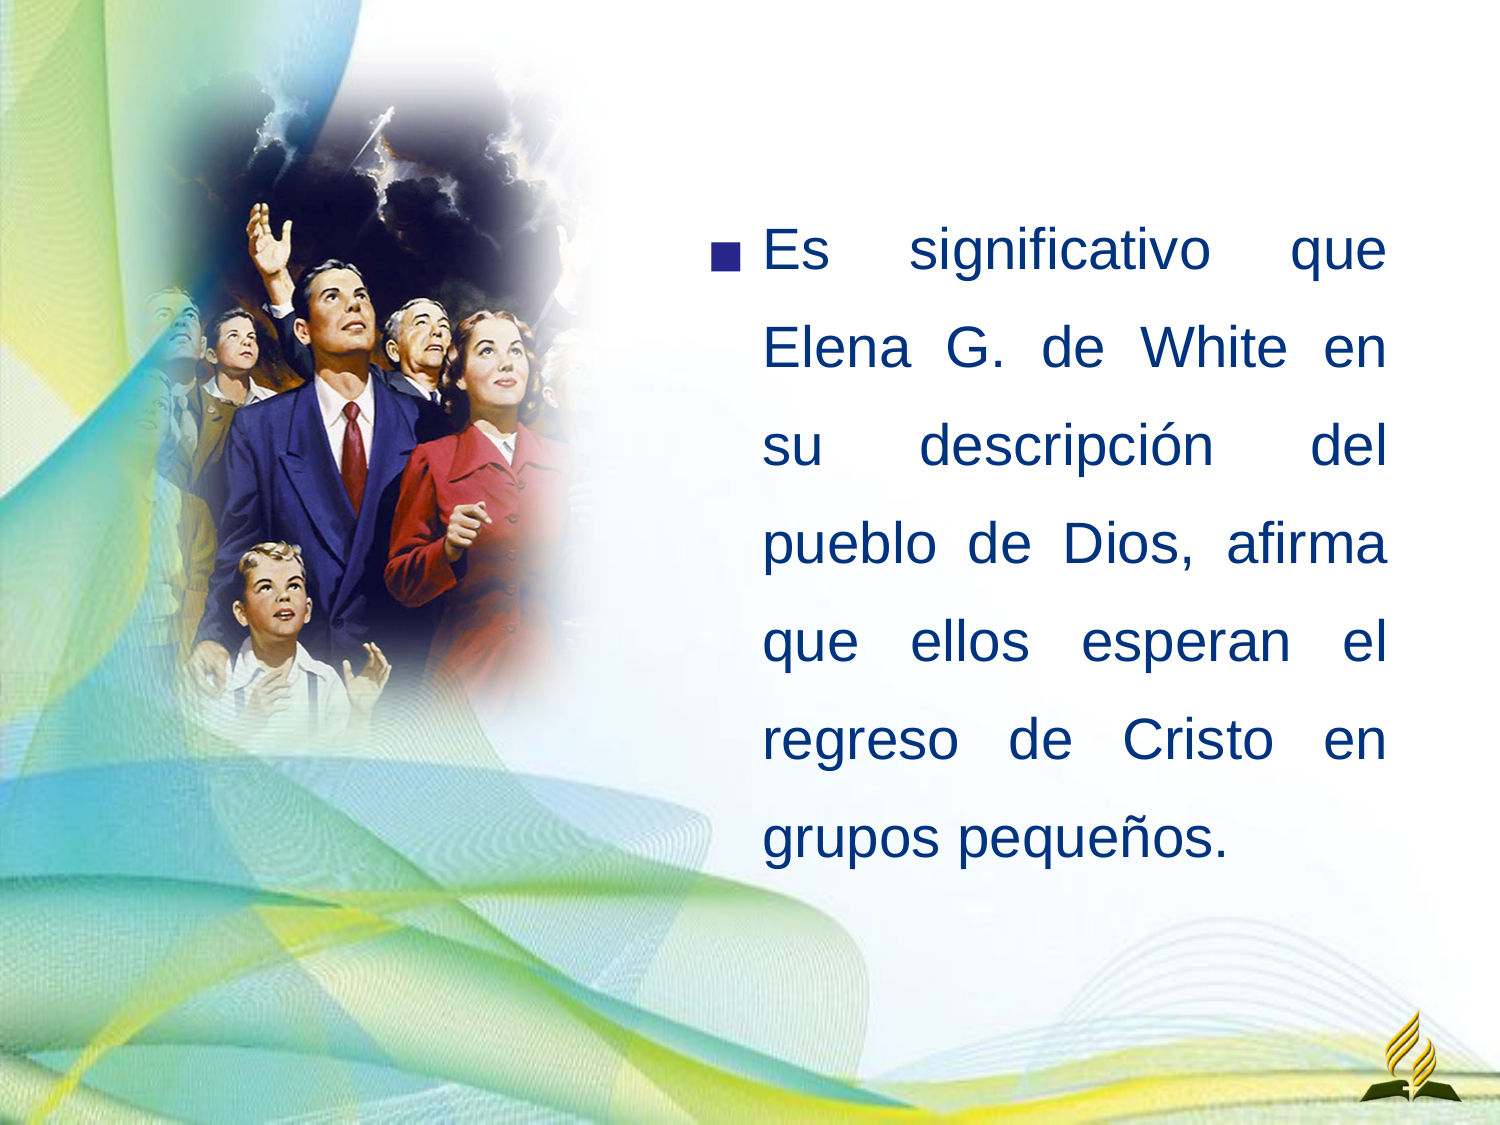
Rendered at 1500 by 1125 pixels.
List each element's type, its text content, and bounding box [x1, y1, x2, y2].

picture [0, 0, 1500, 1125]
text_box Es significativo que Elena G. de White en su descripción del pueblo de Dios, afirma que ellos esperan el regreso de Cristo en grupos pequeños. [691, 175, 1404, 996]
